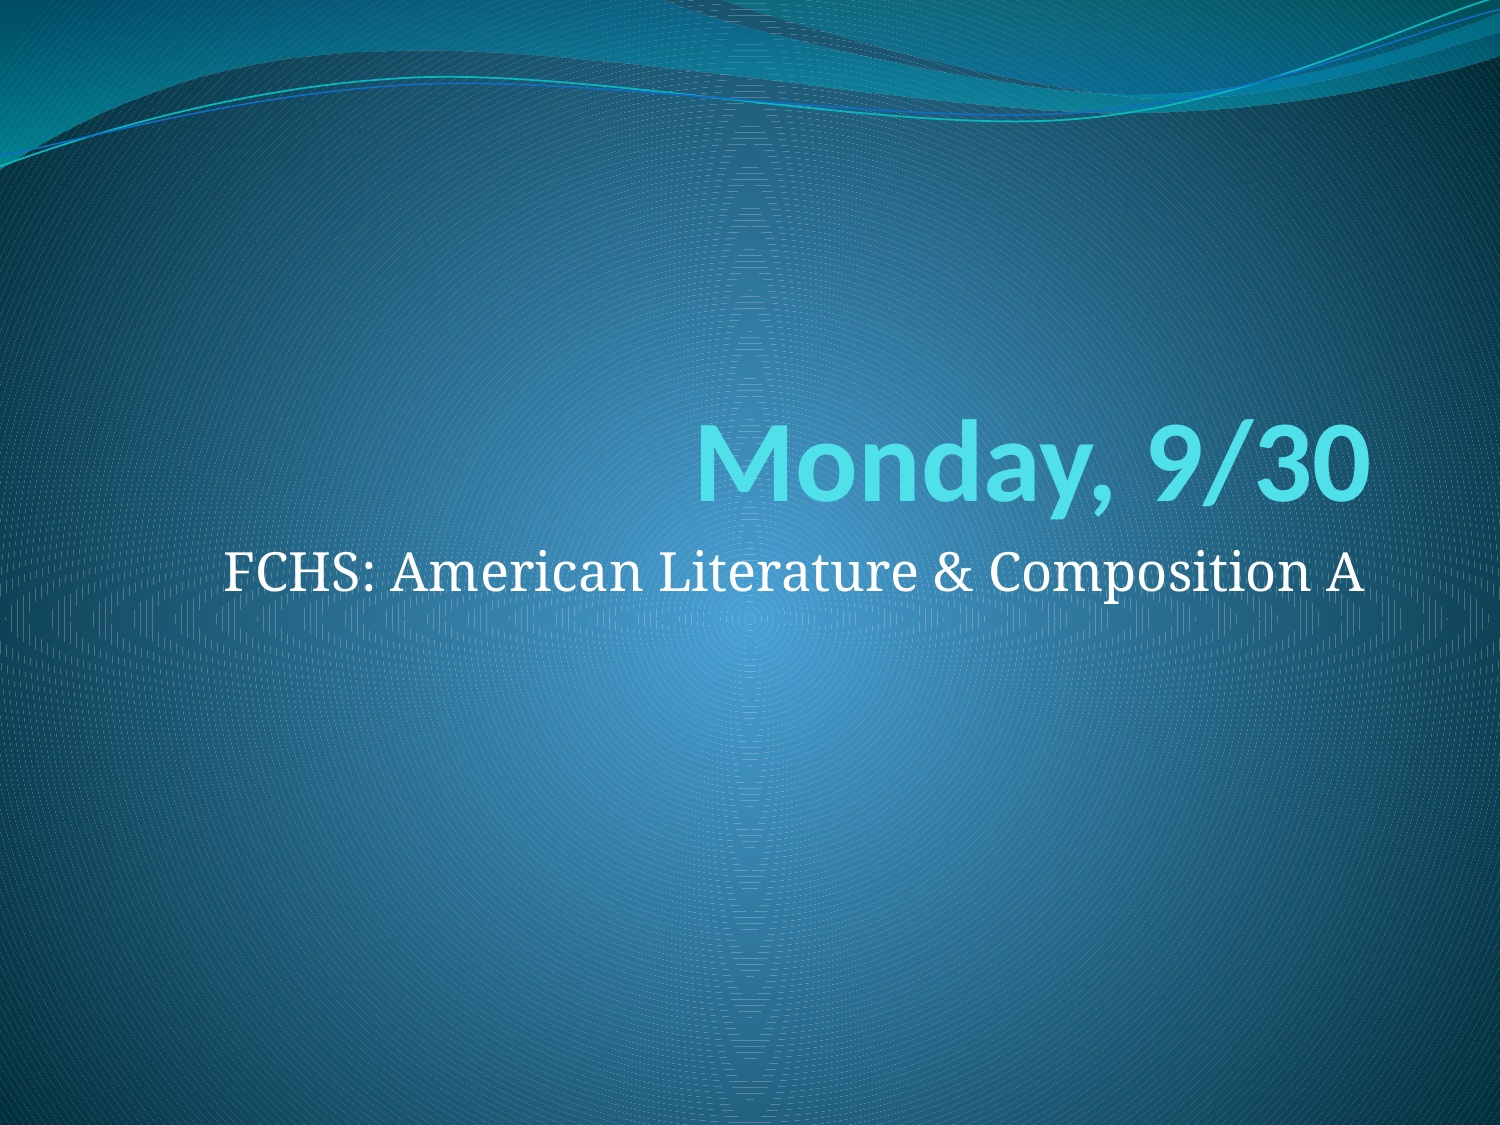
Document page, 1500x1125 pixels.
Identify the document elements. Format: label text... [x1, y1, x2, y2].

title Monday, 9/30 [87, 224, 1376, 525]
subtitle FCHS: American Literature & Composition A [87, 529, 1376, 818]
